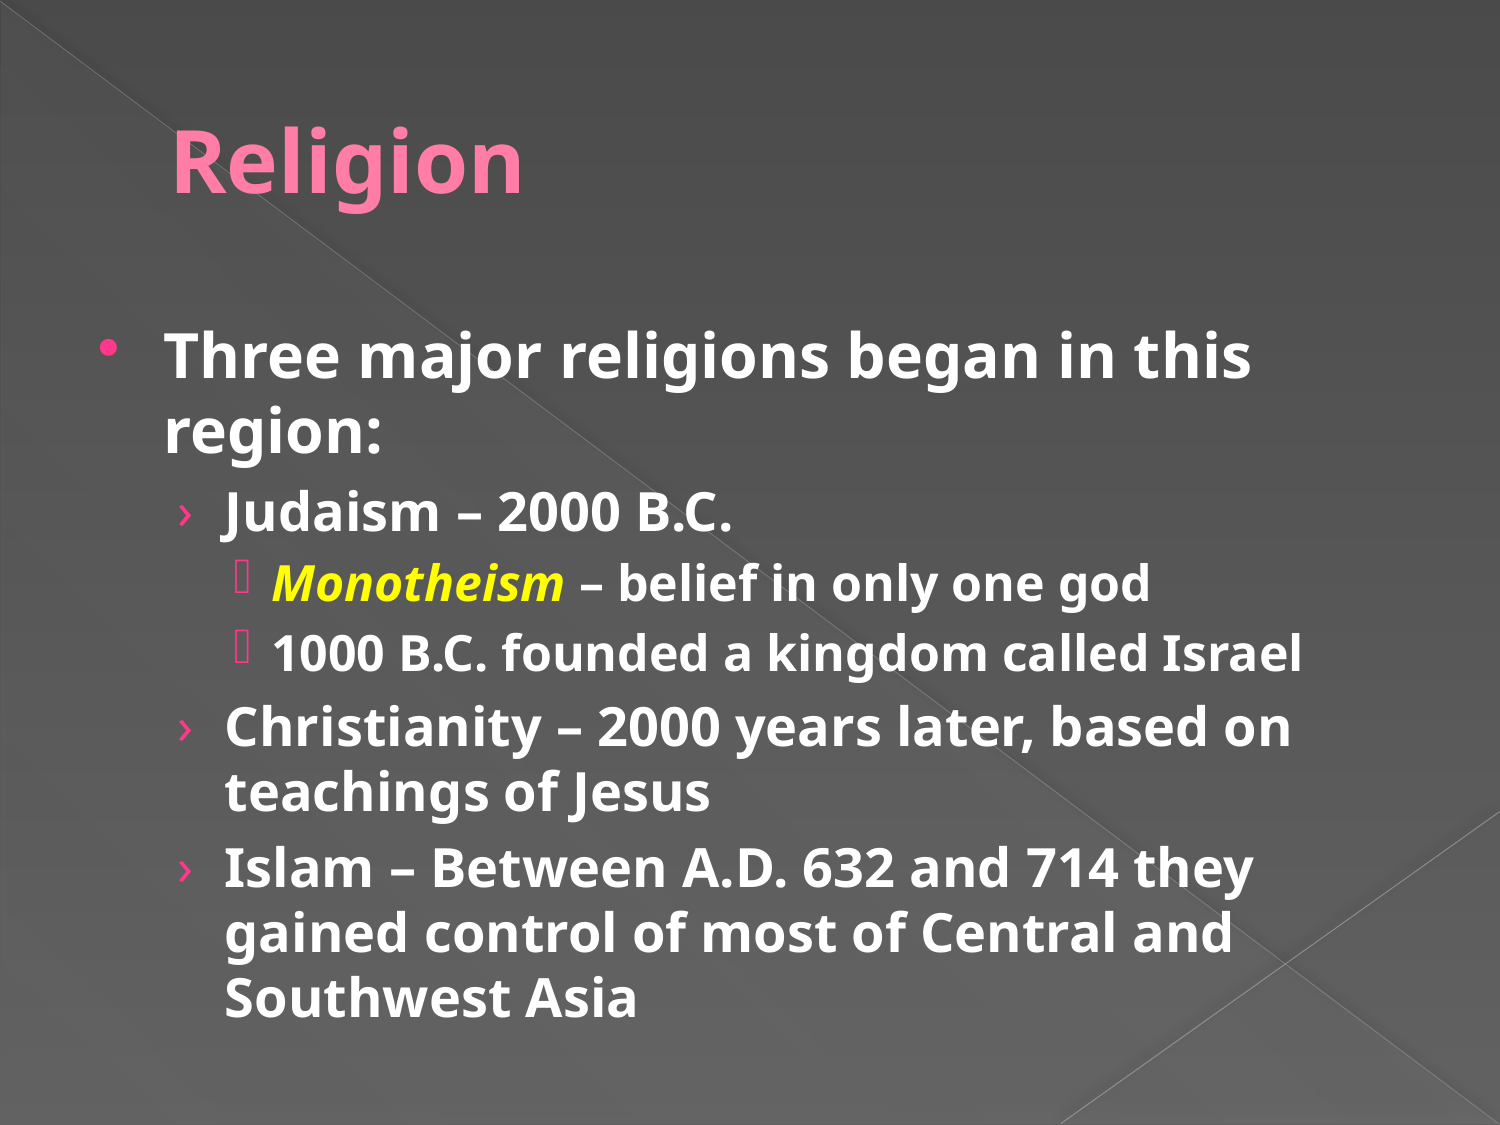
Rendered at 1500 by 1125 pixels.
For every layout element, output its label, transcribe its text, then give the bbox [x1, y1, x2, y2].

list Three major religions began in this region: Judaism – 2000 B.C. Monotheism – belief in only one god 1000 B.C. founded a kingdom called Israel Christianity – 2000 years later, based on teachings of Jesus Islam – Between A.D. 632 and 714 they gained control of most of Central and Southwest Asia [75, 308, 1425, 1059]
title Religion [75, 43, 1425, 274]
